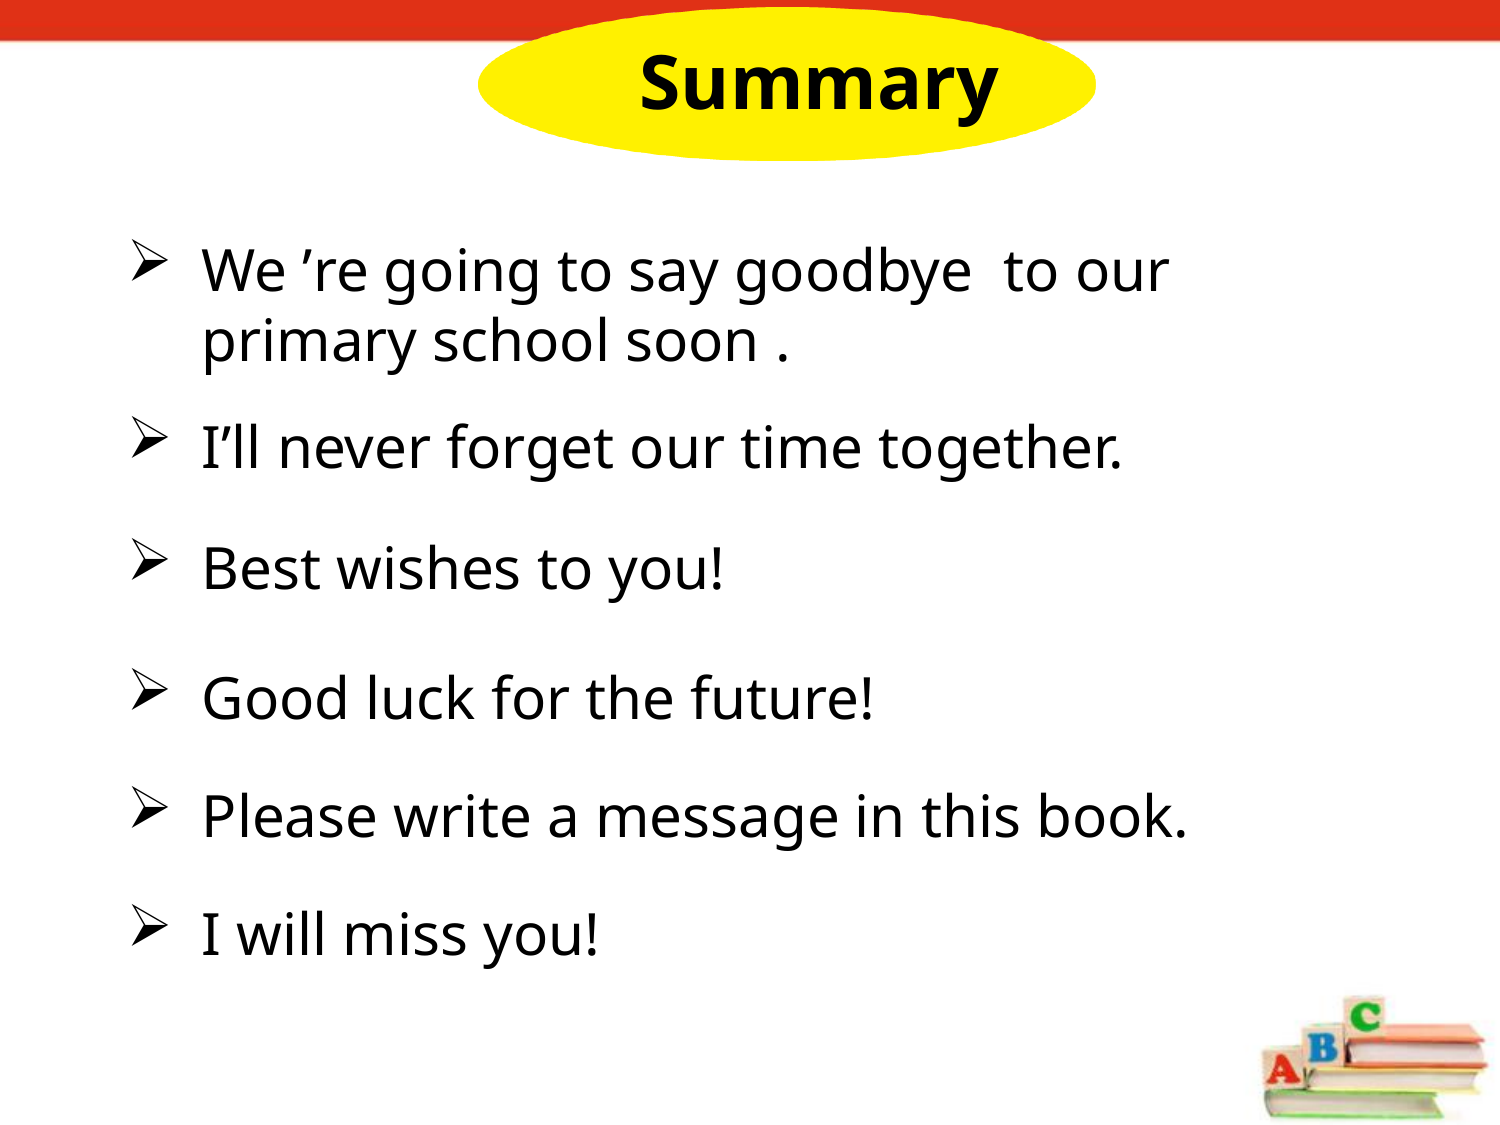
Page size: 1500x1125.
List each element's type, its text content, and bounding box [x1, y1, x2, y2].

text_box Best wishes to you! [112, 523, 1034, 609]
text_box I will miss you! [112, 890, 1223, 975]
text_box We ’re going to say goodbye to our primary school soon . [112, 225, 1406, 415]
picture [0, 0, 1500, 1125]
text_box I’ll never forget our time together. [112, 415, 1365, 488]
text_box Good luck for the future! [112, 653, 1500, 739]
text_box Please write a message in this book. [112, 771, 1500, 857]
